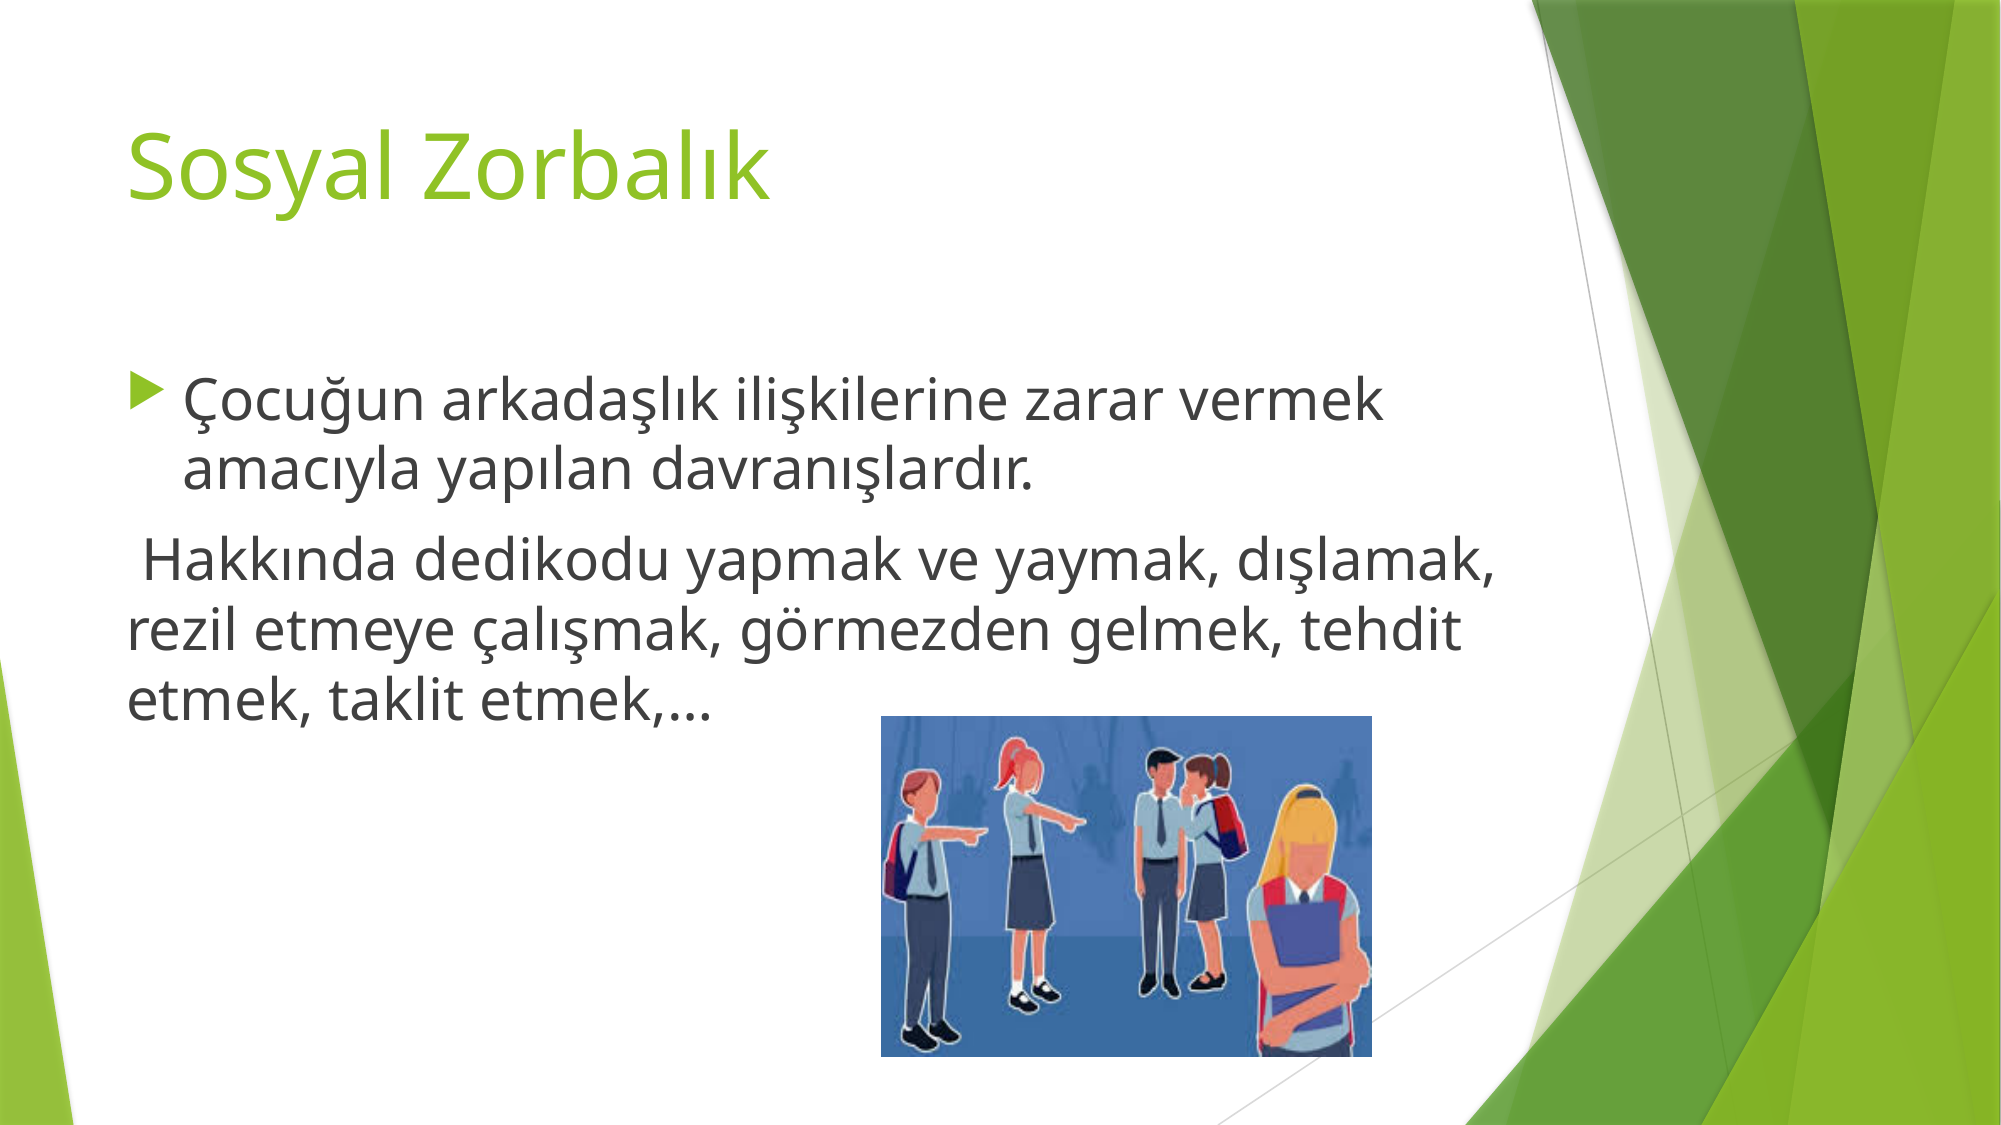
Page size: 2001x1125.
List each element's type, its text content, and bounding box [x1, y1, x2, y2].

picture [880, 715, 1373, 1058]
list Çocuğun arkadaşlık ilişkilerine zarar vermek amacıyla yapılan davranışlardır. Hakkında dedikodu yapmak ve yaymak, dışlamak, rezil etmeye çalışmak, görmezden gelmek, tehdit etmek, taklit etmek,… [111, 354, 1522, 992]
title Sosyal Zorbalık [111, 99, 1522, 317]
